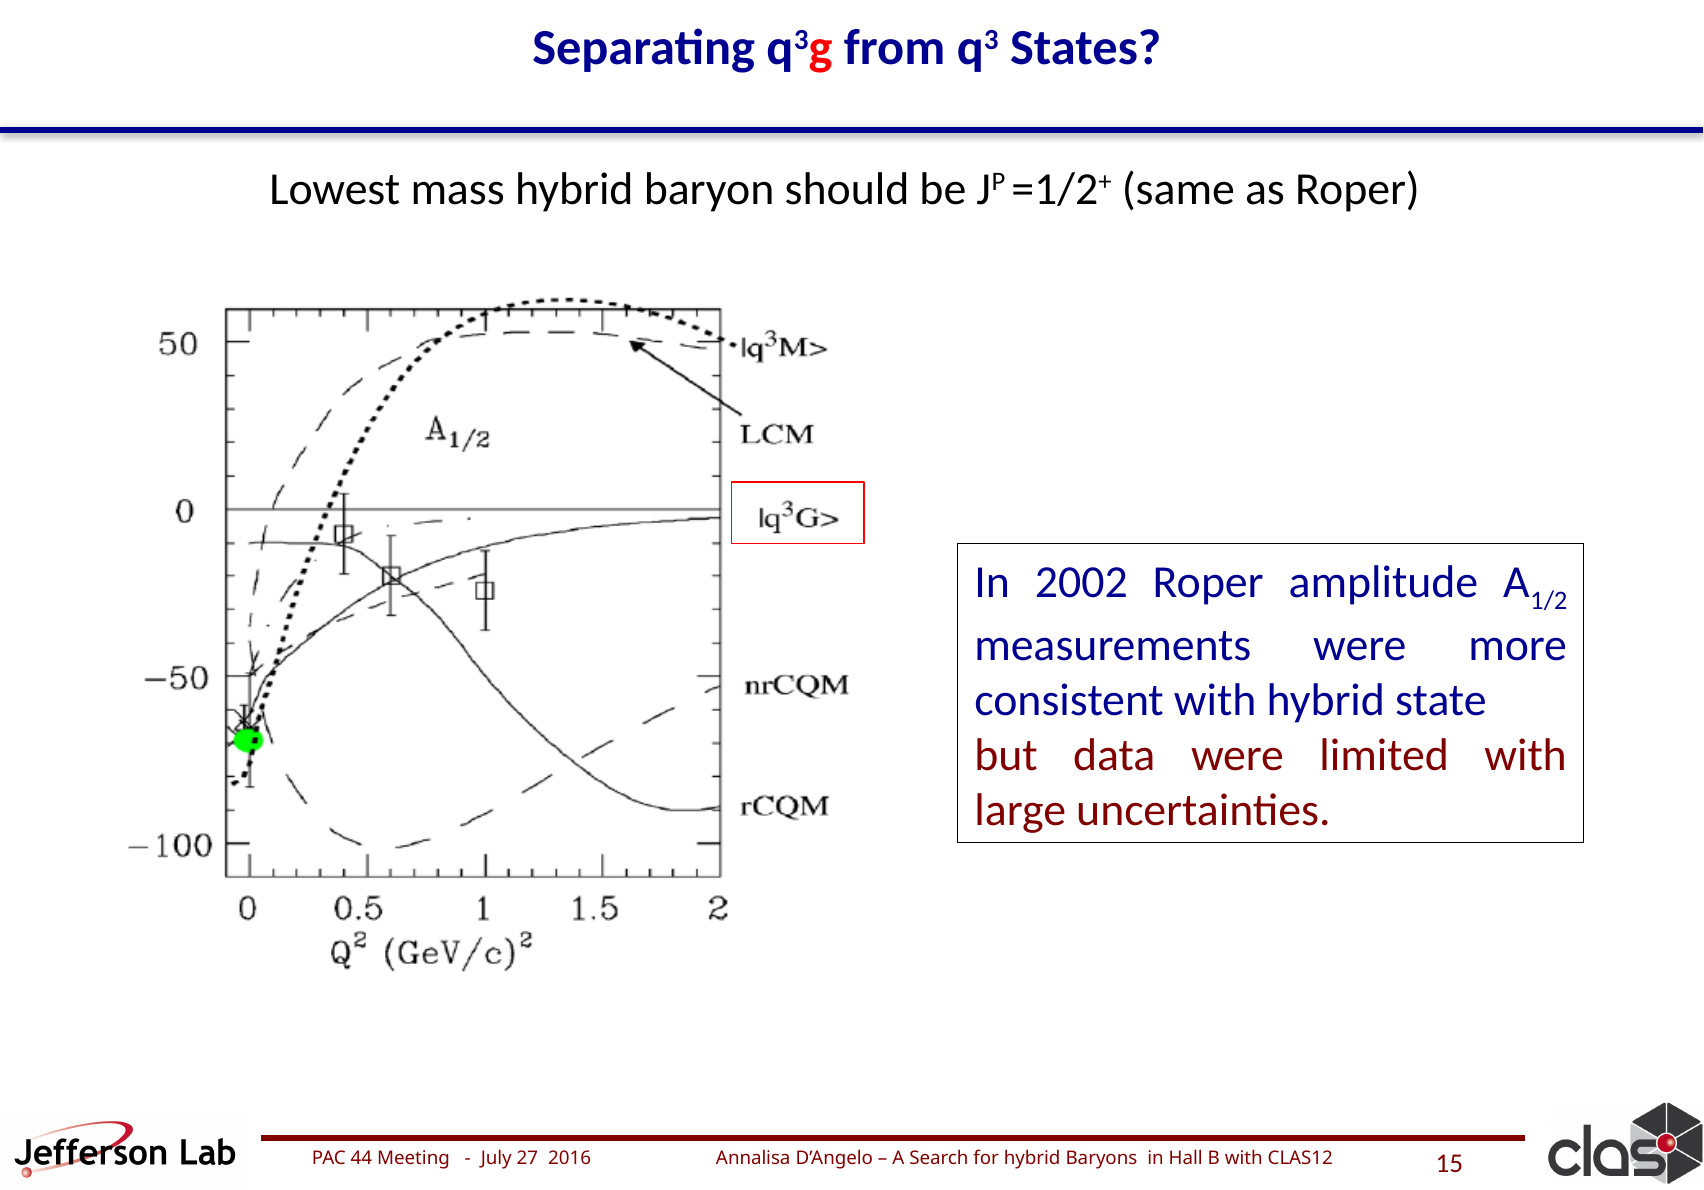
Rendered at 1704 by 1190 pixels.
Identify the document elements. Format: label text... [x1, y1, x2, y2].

picture [0, 1112, 246, 1190]
picture [119, 273, 865, 992]
picture [1548, 1101, 1704, 1185]
text_box Lowest mass hybrid baryon should be JP =1/2+ (same as Roper) [0, 151, 1690, 222]
slide_number 15 [1394, 1138, 1478, 1188]
title Separating q3g from q3 States? [85, 6, 1618, 124]
text_box In 2002 Roper amplitude A1/2 measurements were more consistent with hybrid state but data were limited with large uncertainties. [957, 543, 1584, 843]
footer PAC 44 Meeting - July 27 2016 Annalisa D’Angelo – A Search for hybrid Baryons in Hall B with CLAS12 [272, 1138, 1372, 1190]
